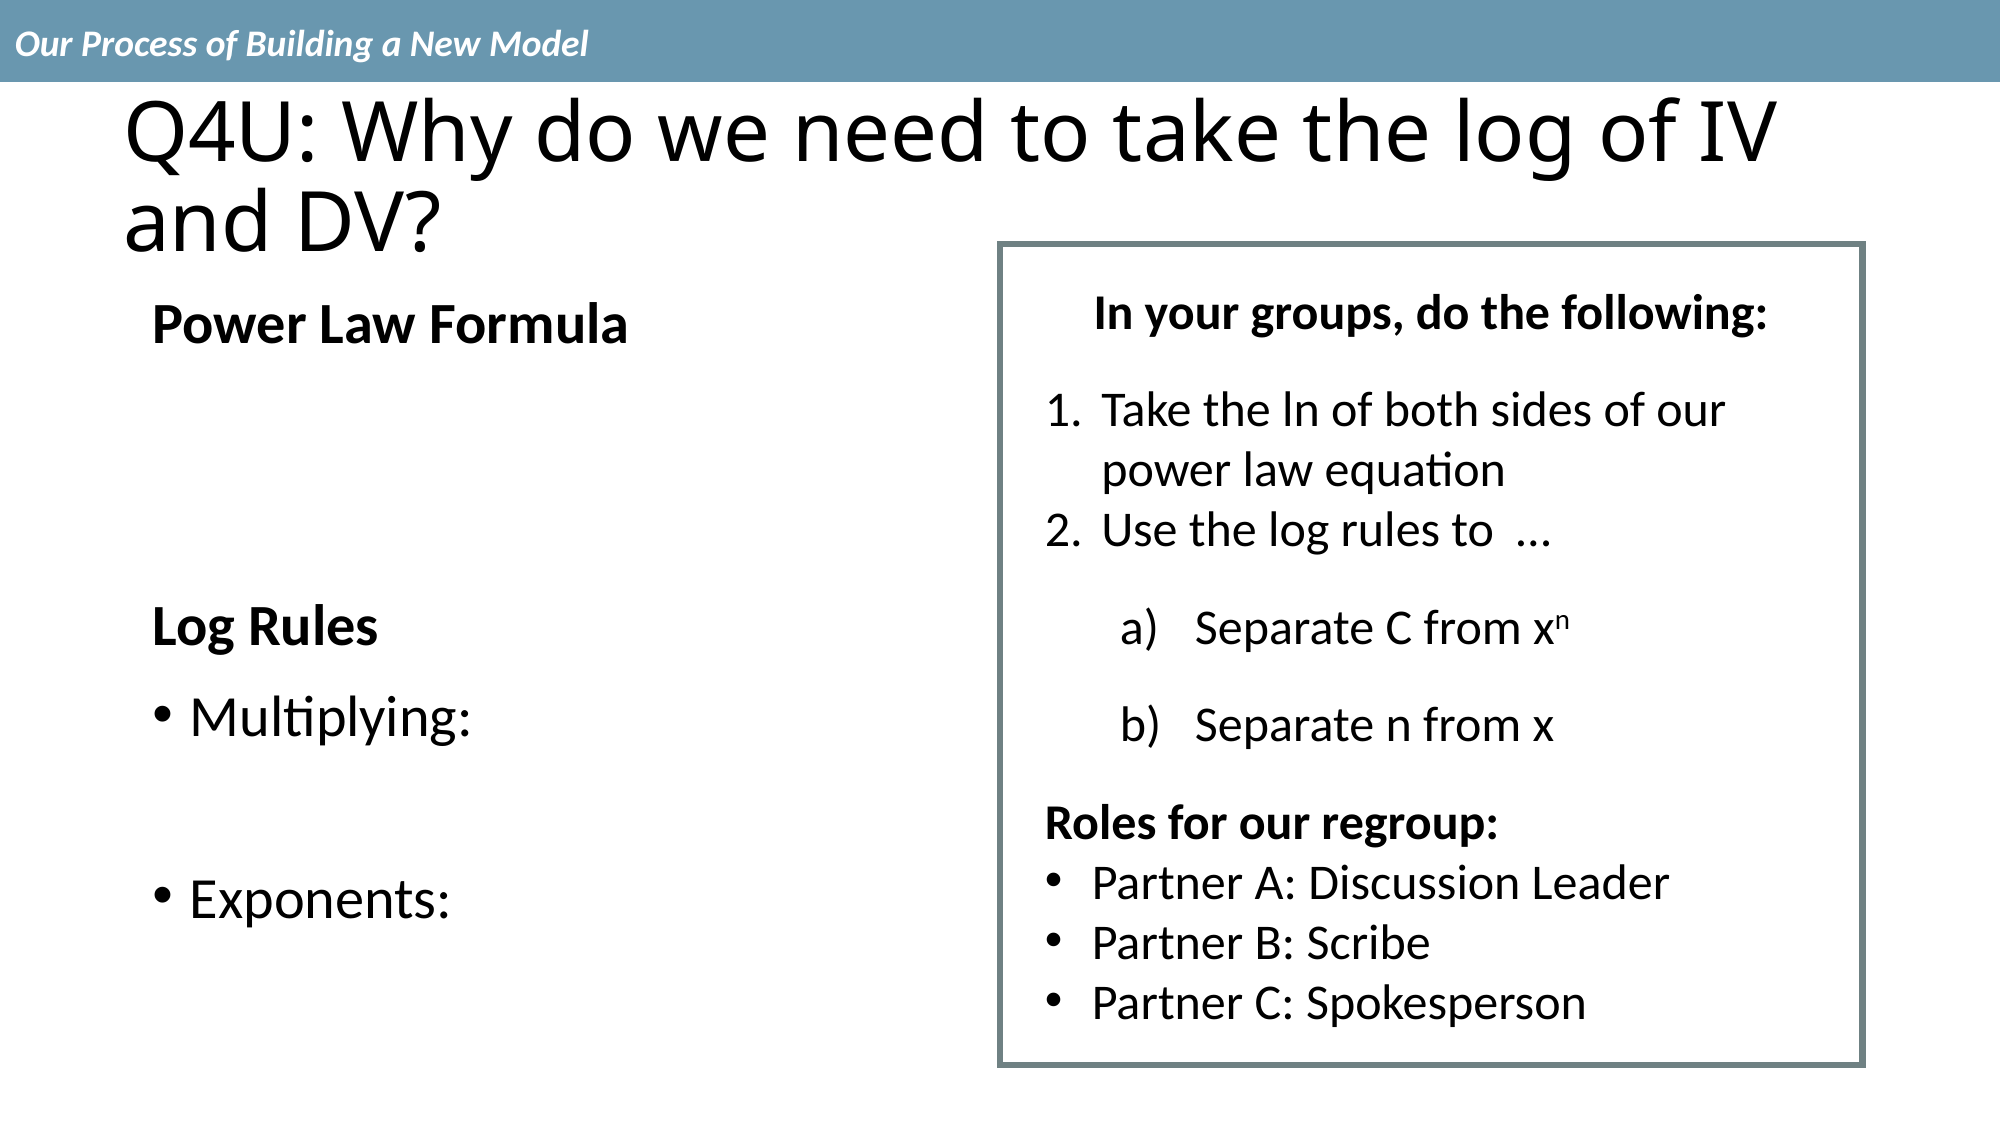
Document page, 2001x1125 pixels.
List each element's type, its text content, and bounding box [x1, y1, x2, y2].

text_box Our Process of Building a New Model [0, 0, 2000, 82]
title Q4U: Why do we need to take the log of IV and DV? [108, 82, 1863, 278]
text_box In your groups, do the following: Take the ln of both sides of our power law equation Use the log rules to … Separate C from xn Separate n from x Roles for our regroup: Partner A: Discussion Leader Partner B: Scribe Partner C: Spokesperson [999, 243, 1863, 1066]
